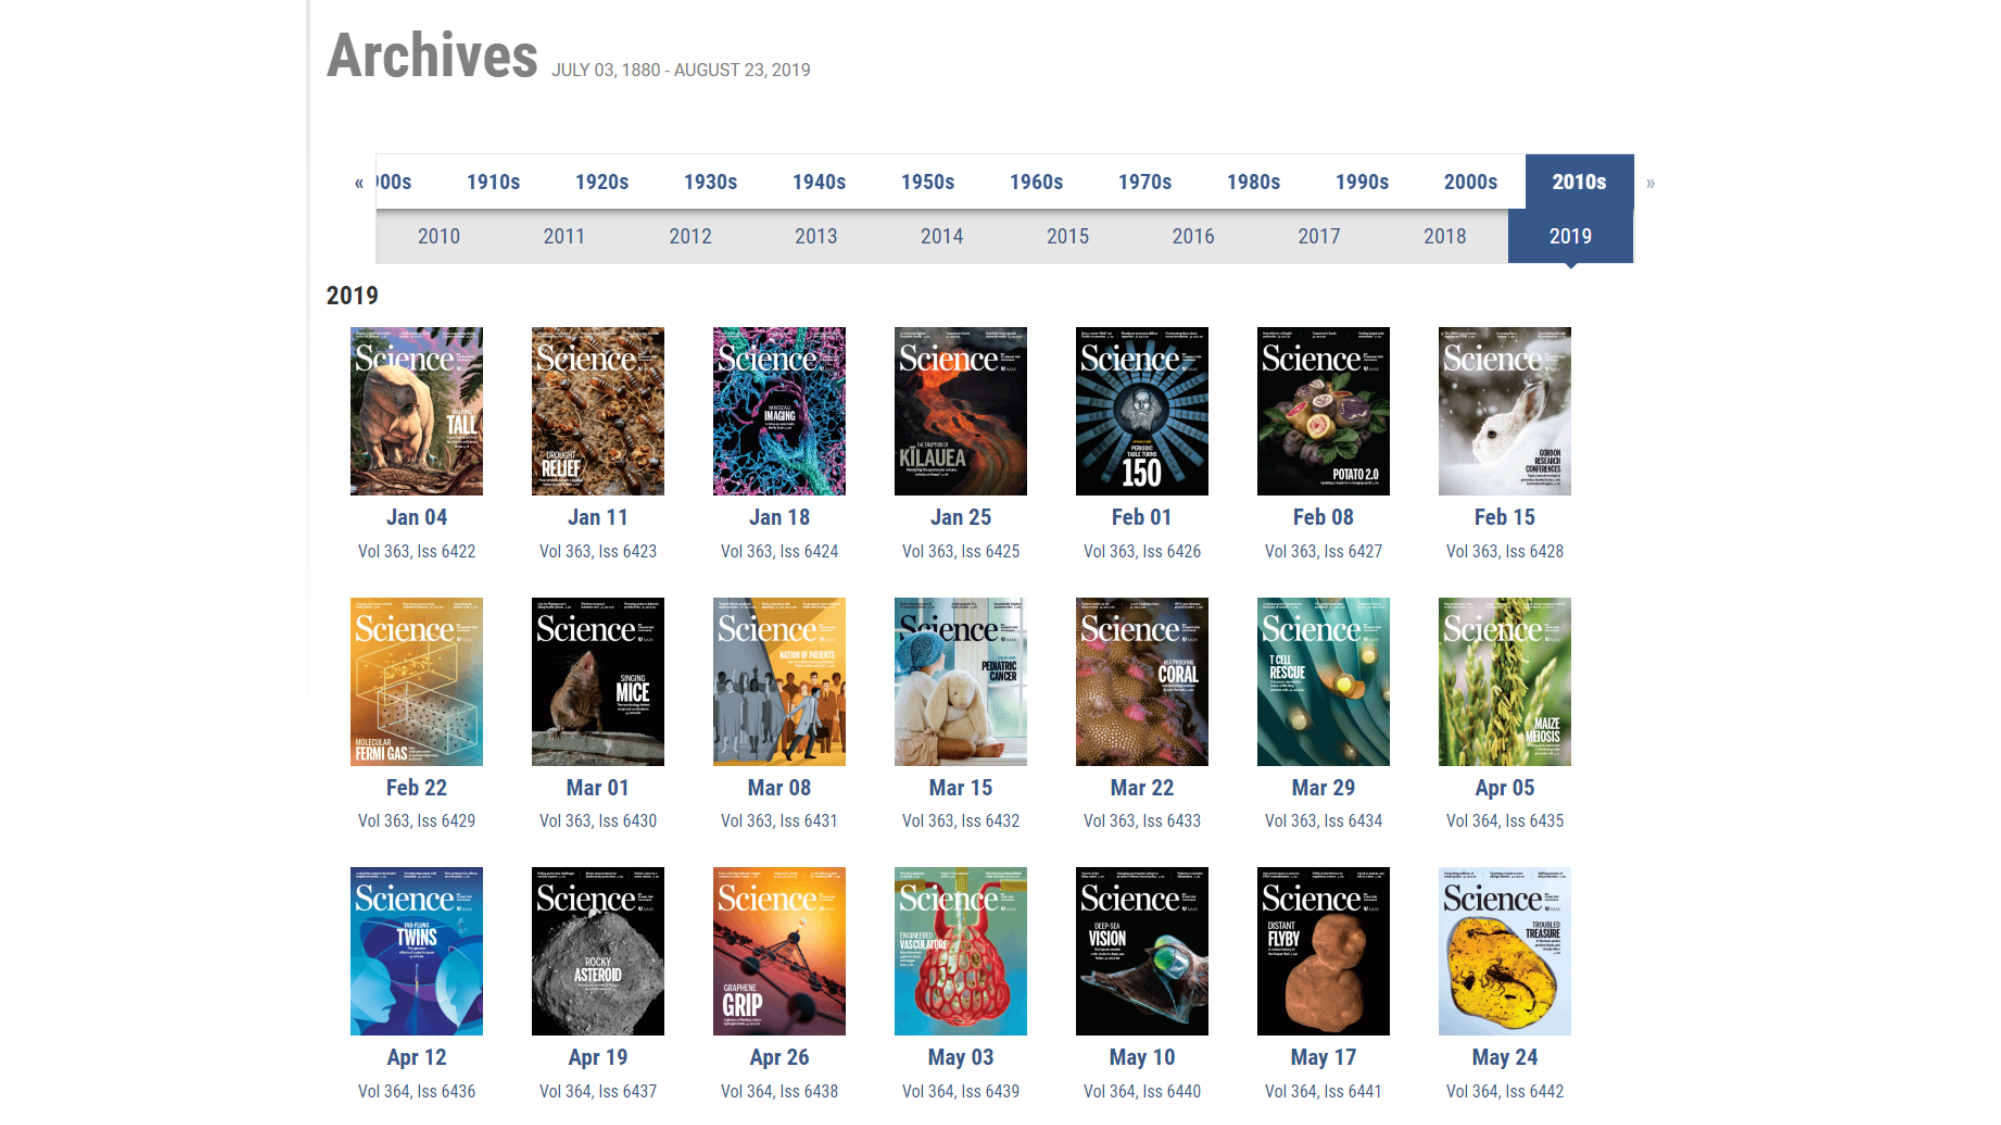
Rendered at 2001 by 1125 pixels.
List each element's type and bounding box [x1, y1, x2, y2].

picture [306, 0, 1694, 1125]
